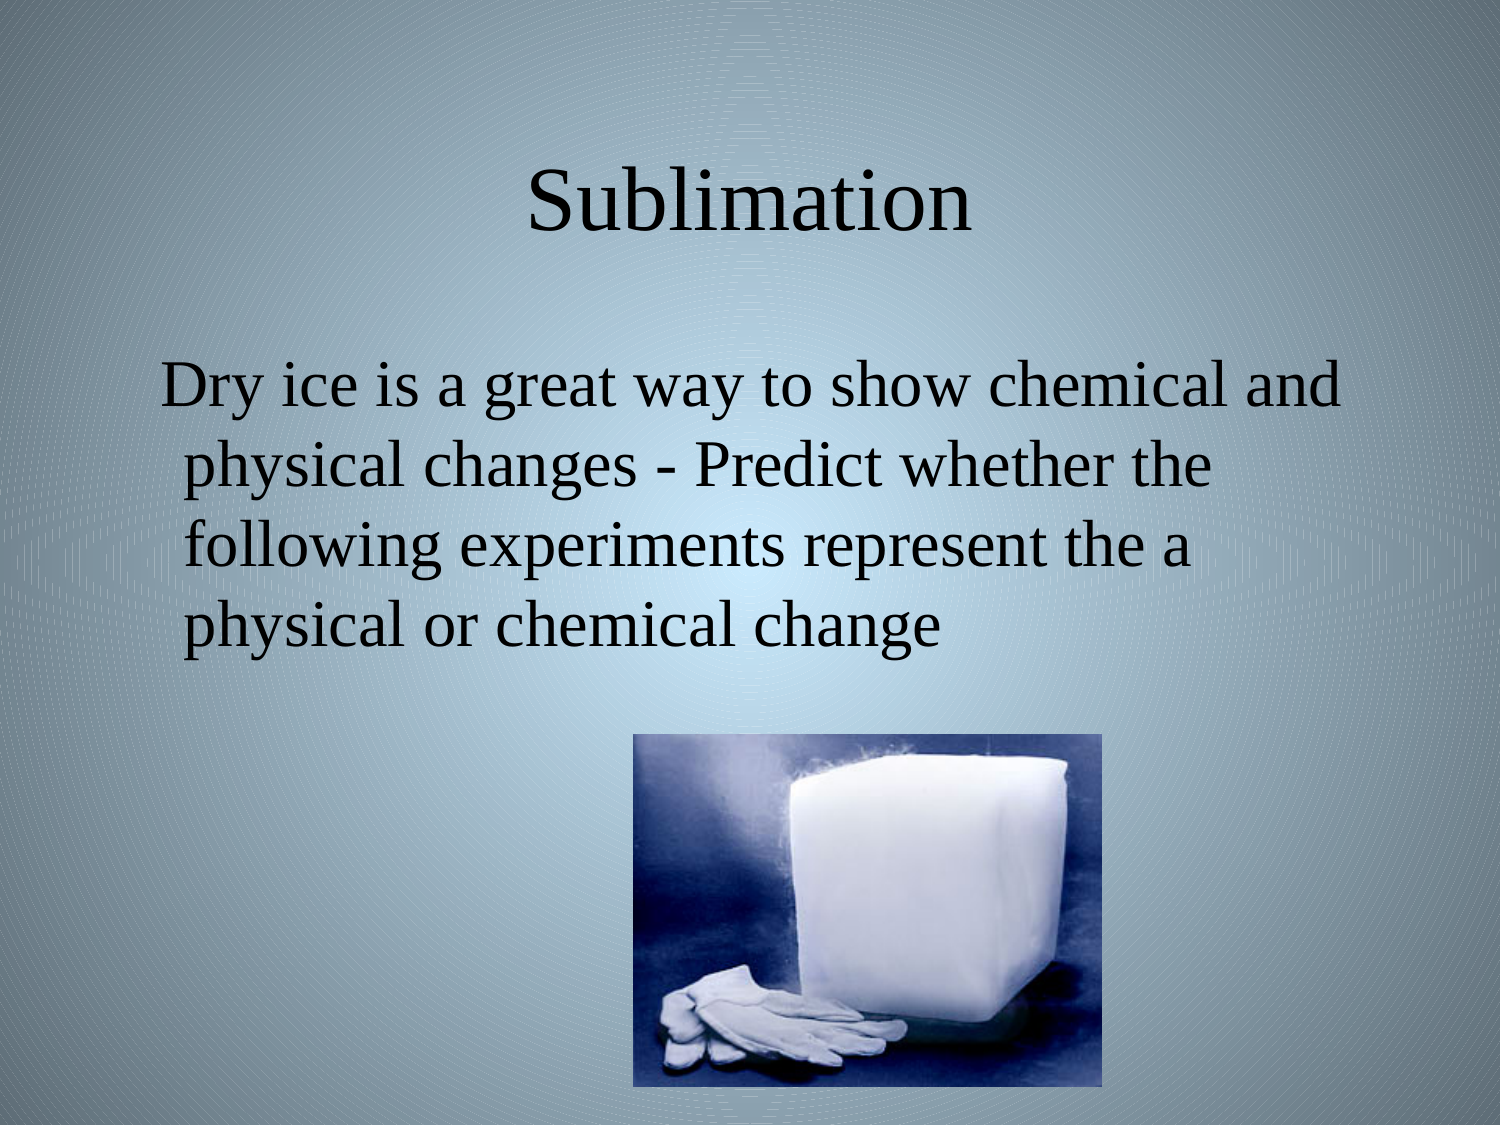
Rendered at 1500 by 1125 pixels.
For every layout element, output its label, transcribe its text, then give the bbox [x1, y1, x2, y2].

picture [632, 734, 1103, 1087]
title Sublimation [112, 99, 1388, 288]
list Dry ice is a great way to show chemical and physical changes - Predict whether the following experiments represent the a physical or chemical change [112, 324, 1388, 1000]
